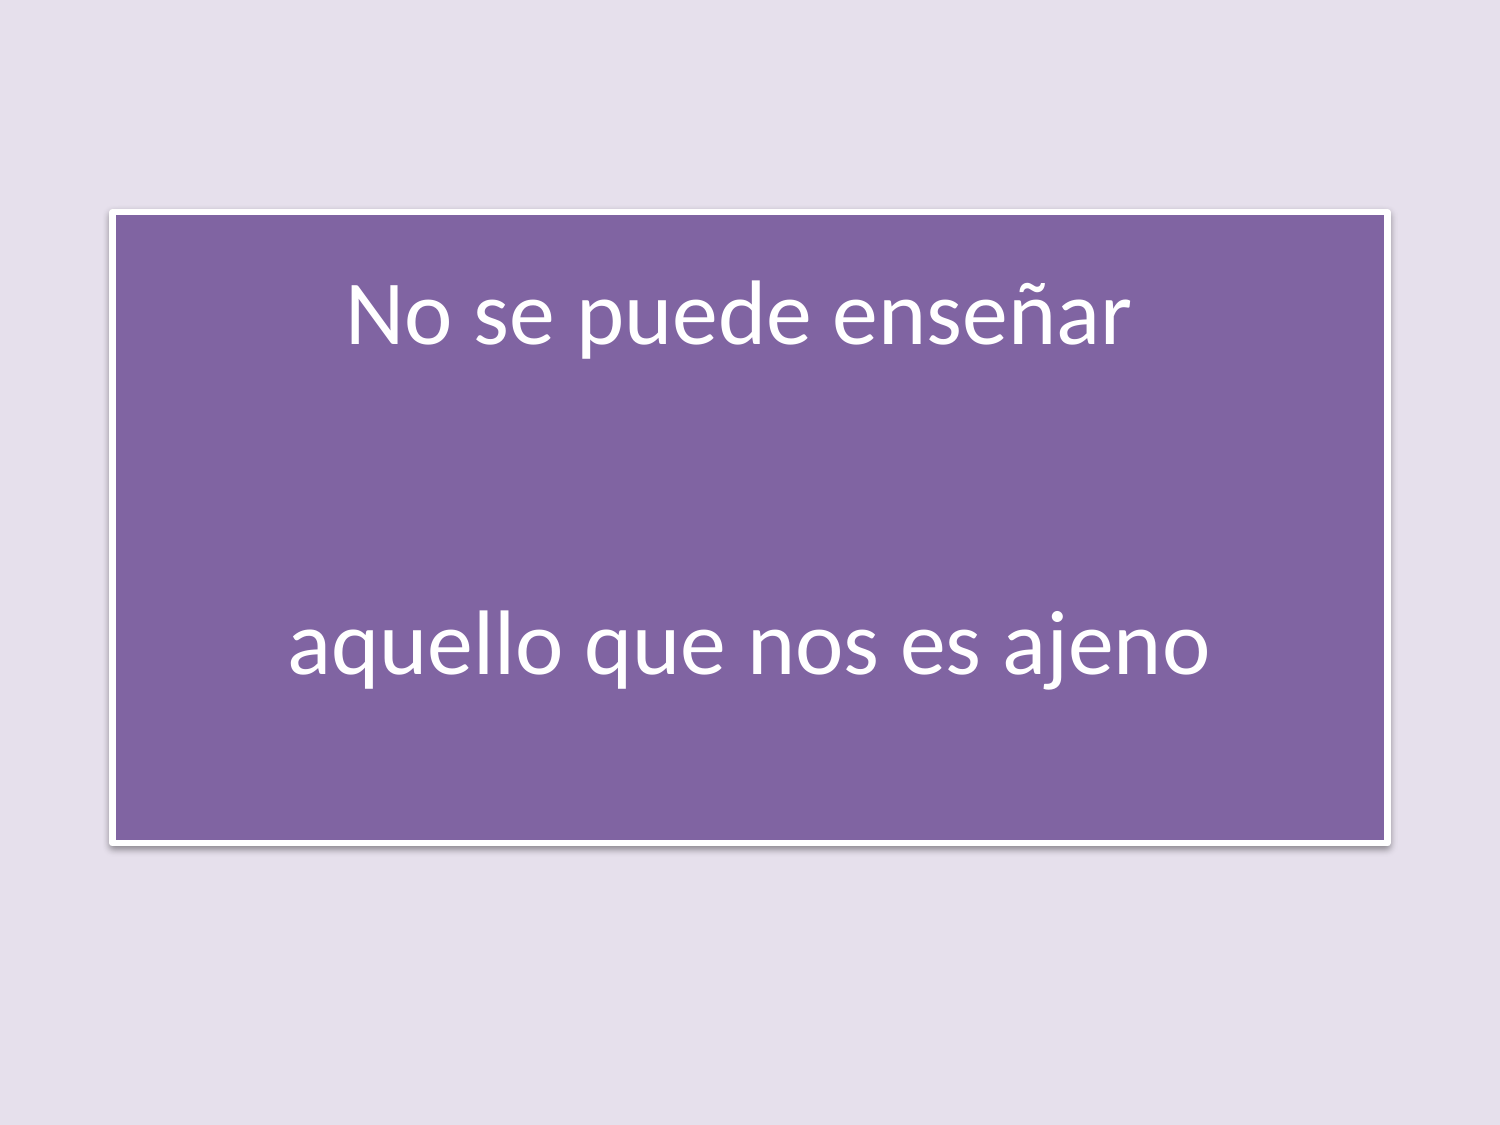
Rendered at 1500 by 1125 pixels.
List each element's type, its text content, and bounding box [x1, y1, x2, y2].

title No se puede enseñar aquello que nos es ajeno [109, 209, 1391, 846]
